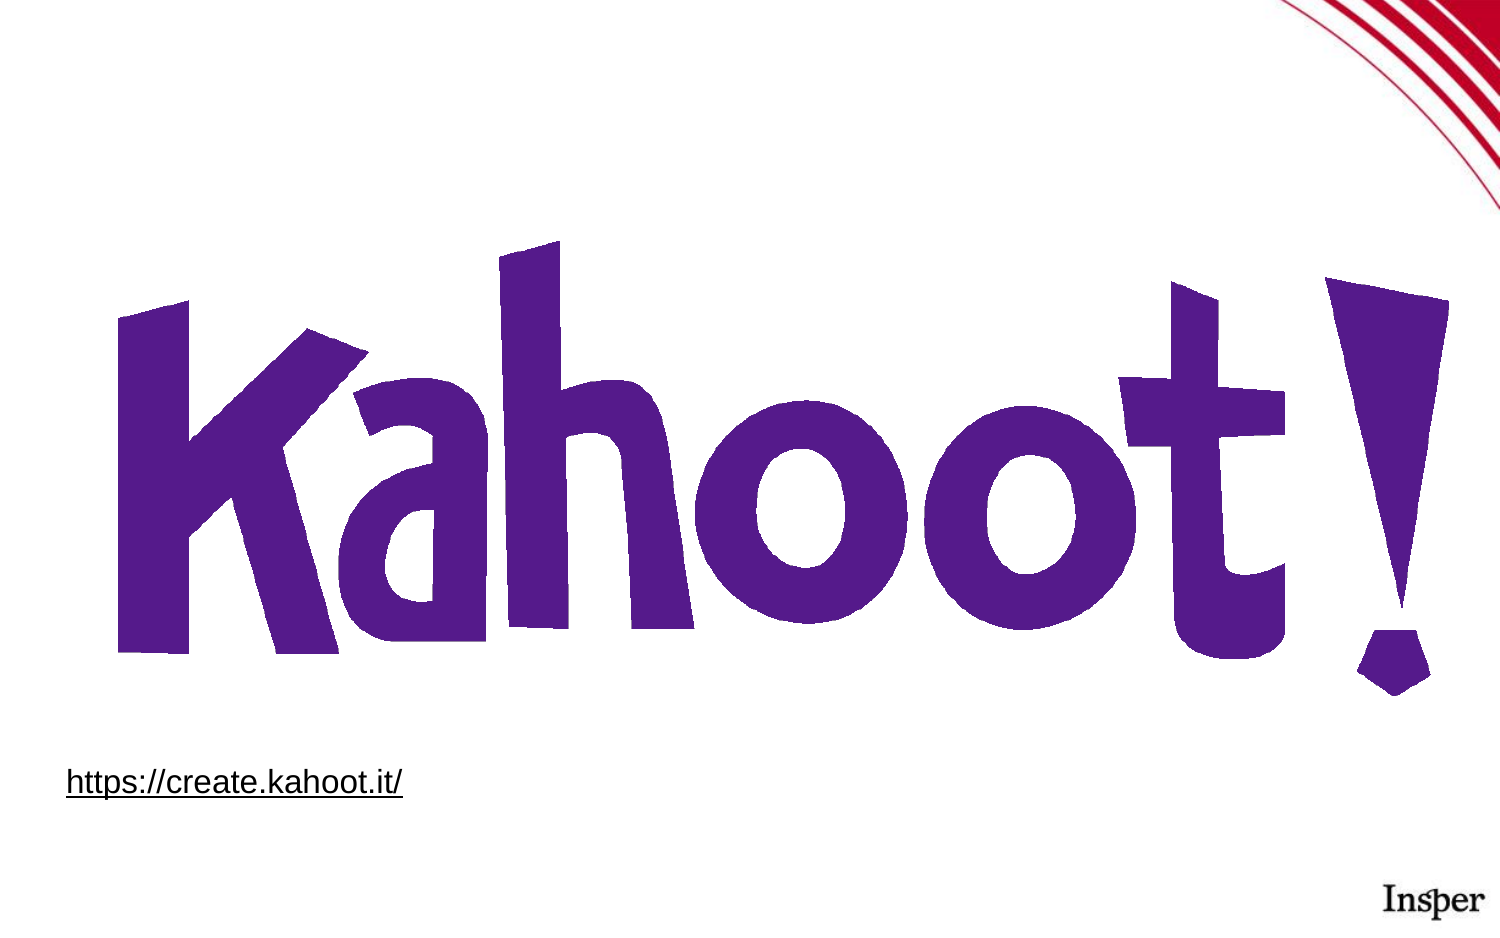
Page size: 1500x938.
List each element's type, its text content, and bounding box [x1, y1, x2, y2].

list https://create.kahoot.it/ [51, 728, 1449, 833]
picture [118, 0, 1500, 938]
